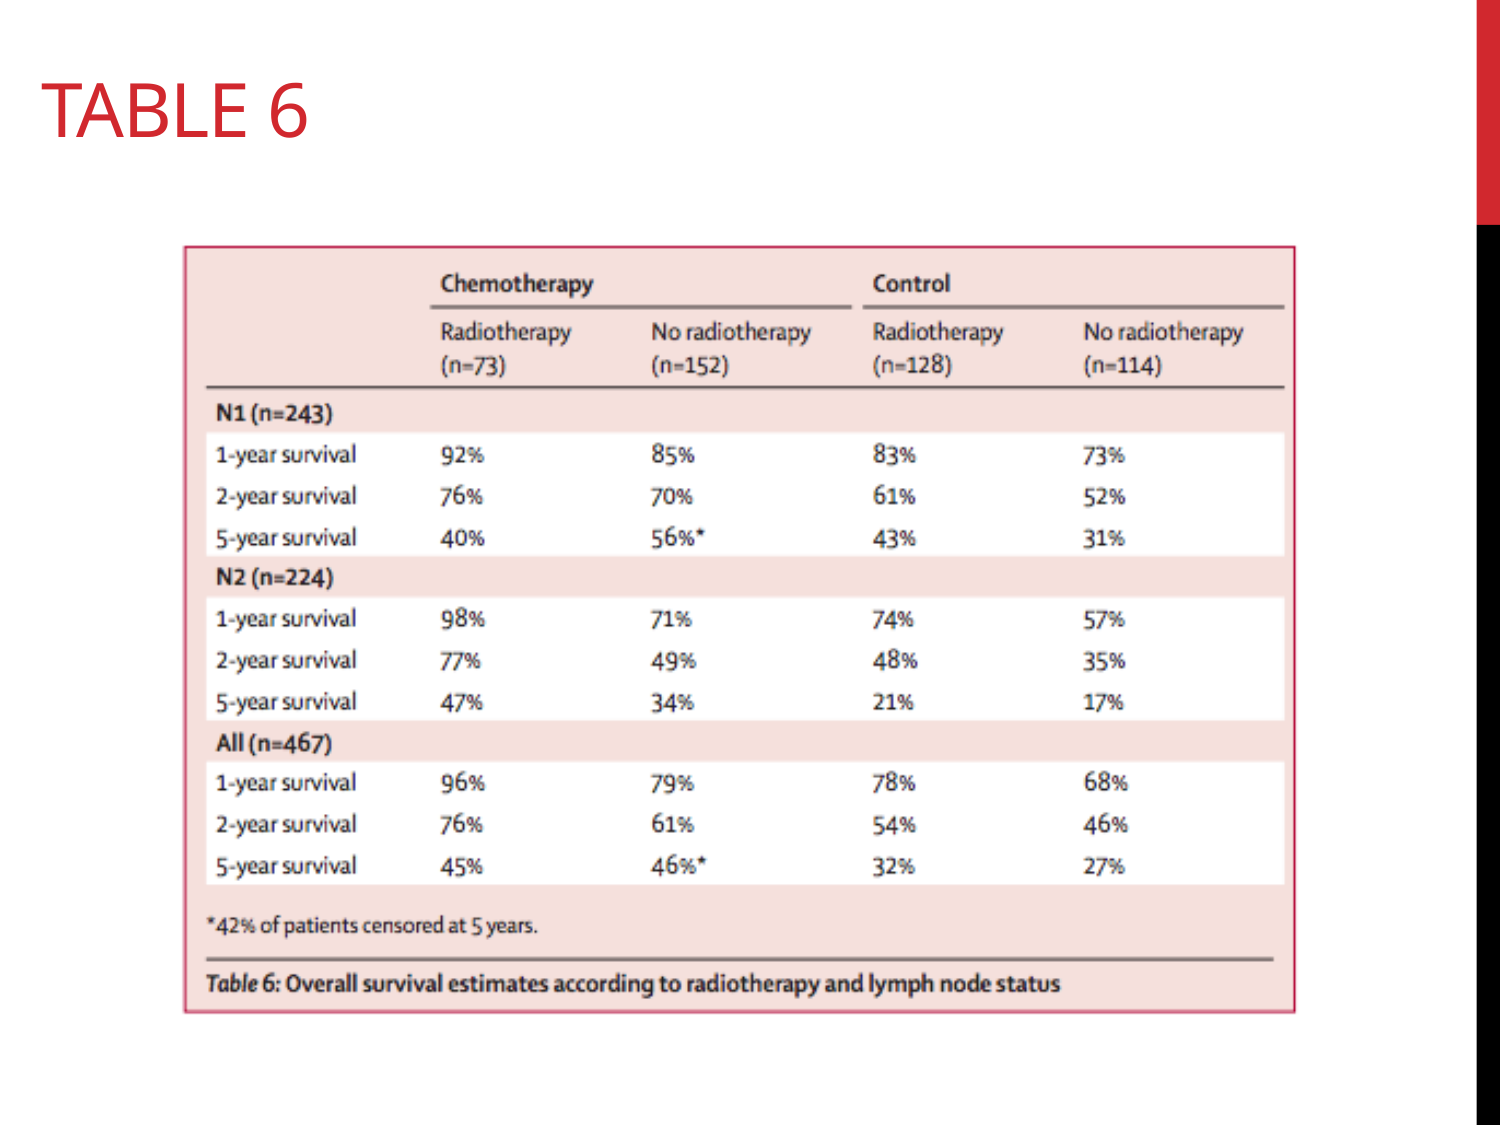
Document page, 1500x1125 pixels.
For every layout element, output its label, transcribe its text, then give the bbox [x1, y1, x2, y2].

picture [158, 228, 1330, 1035]
title Table 6 [26, 27, 977, 160]
